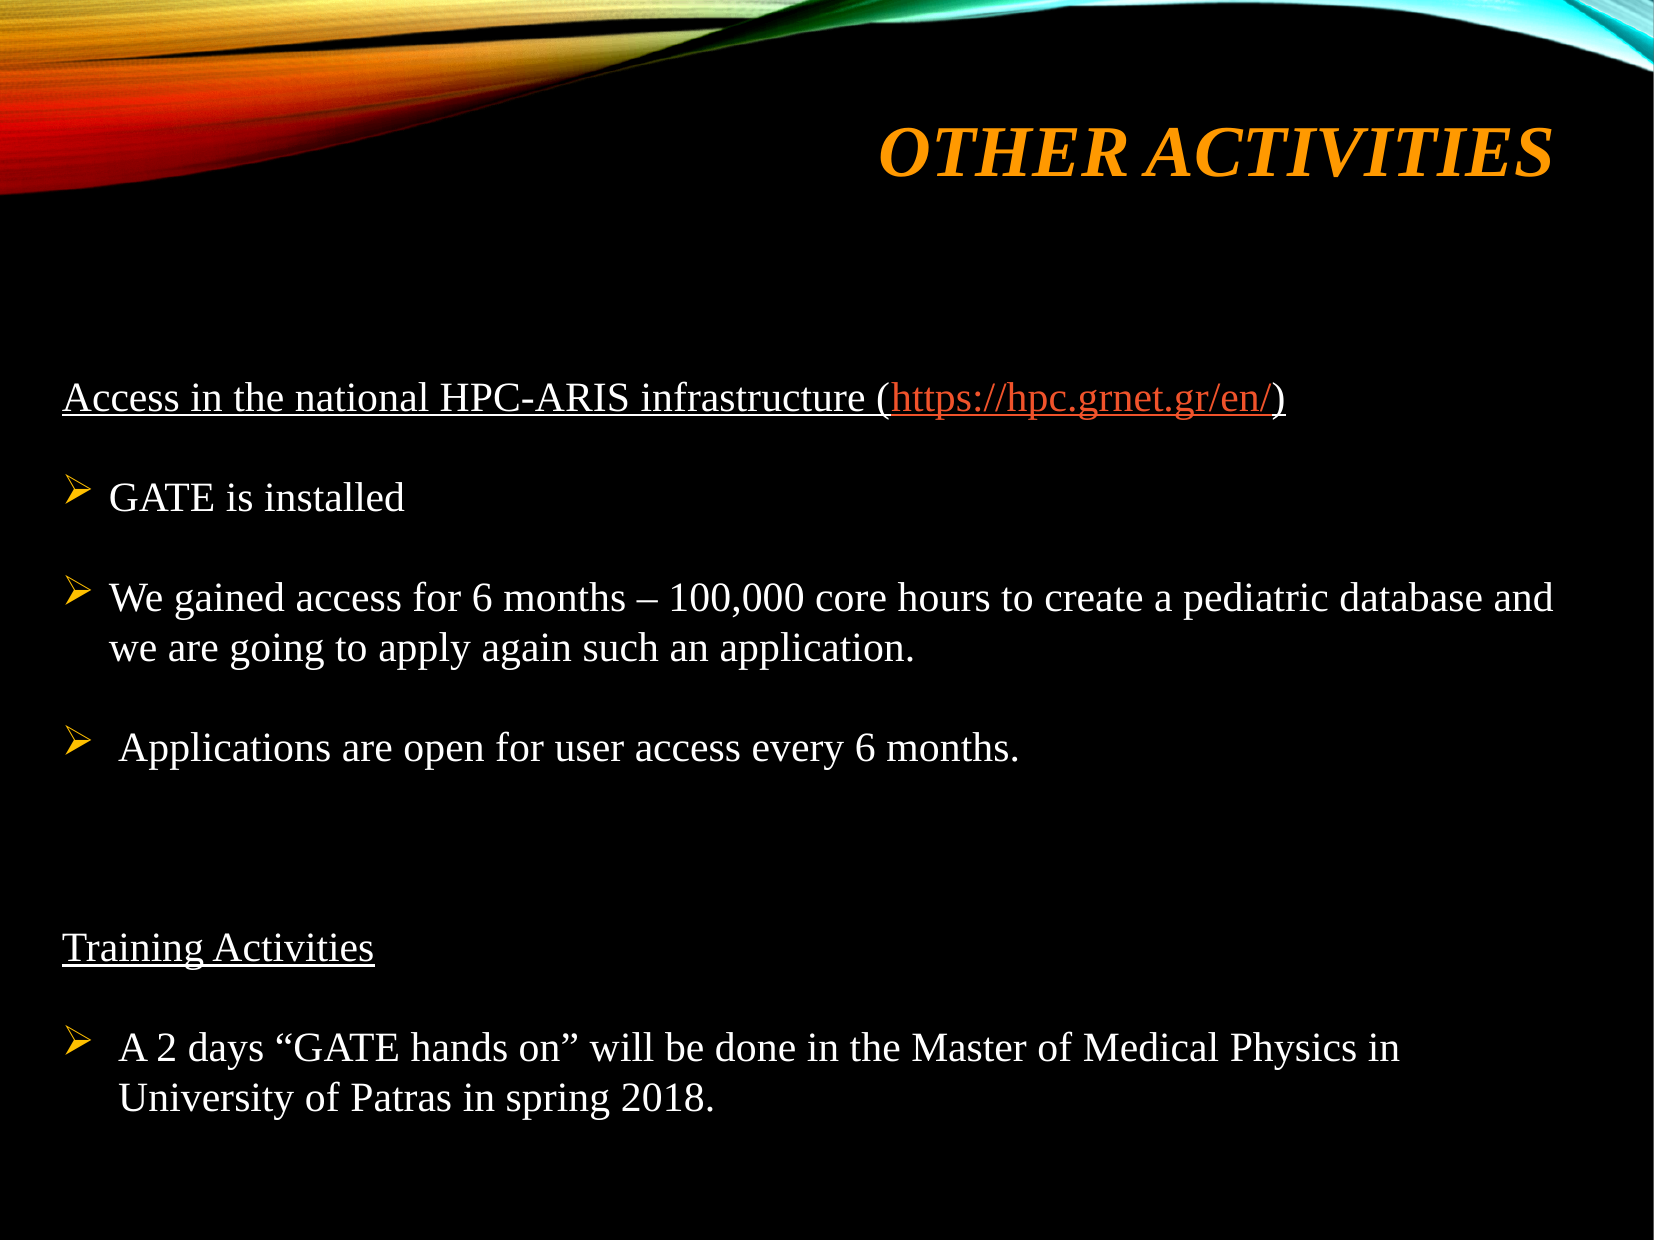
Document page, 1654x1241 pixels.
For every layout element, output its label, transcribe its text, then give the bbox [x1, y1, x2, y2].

picture [0, 0, 1654, 196]
text_box Access in the national HPC-ARIS infrastructure (https://hpc.grnet.gr/en/) GATE is installed We gained access for 6 months – 100,000 core hours to create a pediatric database and we are going to apply again such an application. Applications are open for user access every 6 months. Training Activities A 2 days “GATE hands on” will be done in the Master of Medical Physics in University of Patras in spring 2018. [47, 362, 1583, 1128]
title OTHER activities [82, 49, 1571, 257]
